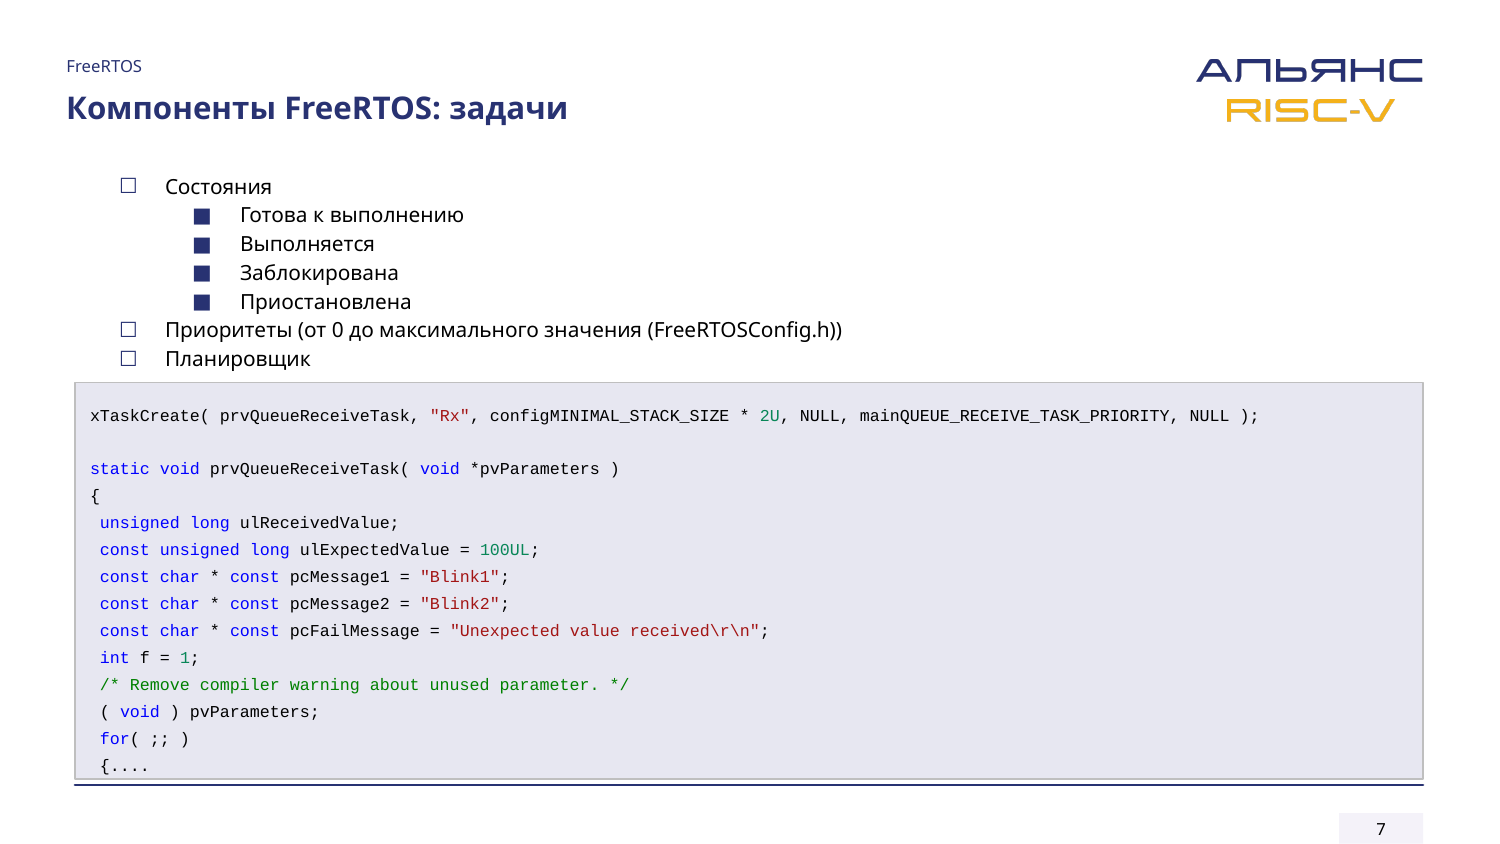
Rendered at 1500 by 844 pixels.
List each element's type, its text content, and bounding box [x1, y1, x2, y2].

title FreeRTOS [51, 40, 800, 72]
title Компоненты FreeRTOS: задачи [51, 72, 1196, 126]
picture [1196, 59, 1423, 122]
list Состояния Готова к выполнению Выполняется Заблокирована Приостановлена Приоритеты (от 0 до максимального значения (FreeRTOSConfig.h)) Планировщик [75, 154, 1424, 370]
list xTaskCreate( prvQueueReceiveTask, "Rx", configMINIMAL_STACK_SIZE * 2U, NULL, mainQUEUE_RECEIVE_TASK_PRIORITY, NULL ); static void prvQueueReceiveTask( void *pvParameters ) { unsigned long ulReceivedValue; const unsigned long ulExpectedValue = 100UL; const char * const pcMessage1 = "Blink1"; const char * const pcMessage2 = "Blink2"; const char * const pcFailMessage = "Unexpected value received\r\n"; int f = 1; /* Remove compiler warning about unused parameter. */ ( void ) pvParameters; for( ;; ) {.... [74, 382, 1424, 780]
